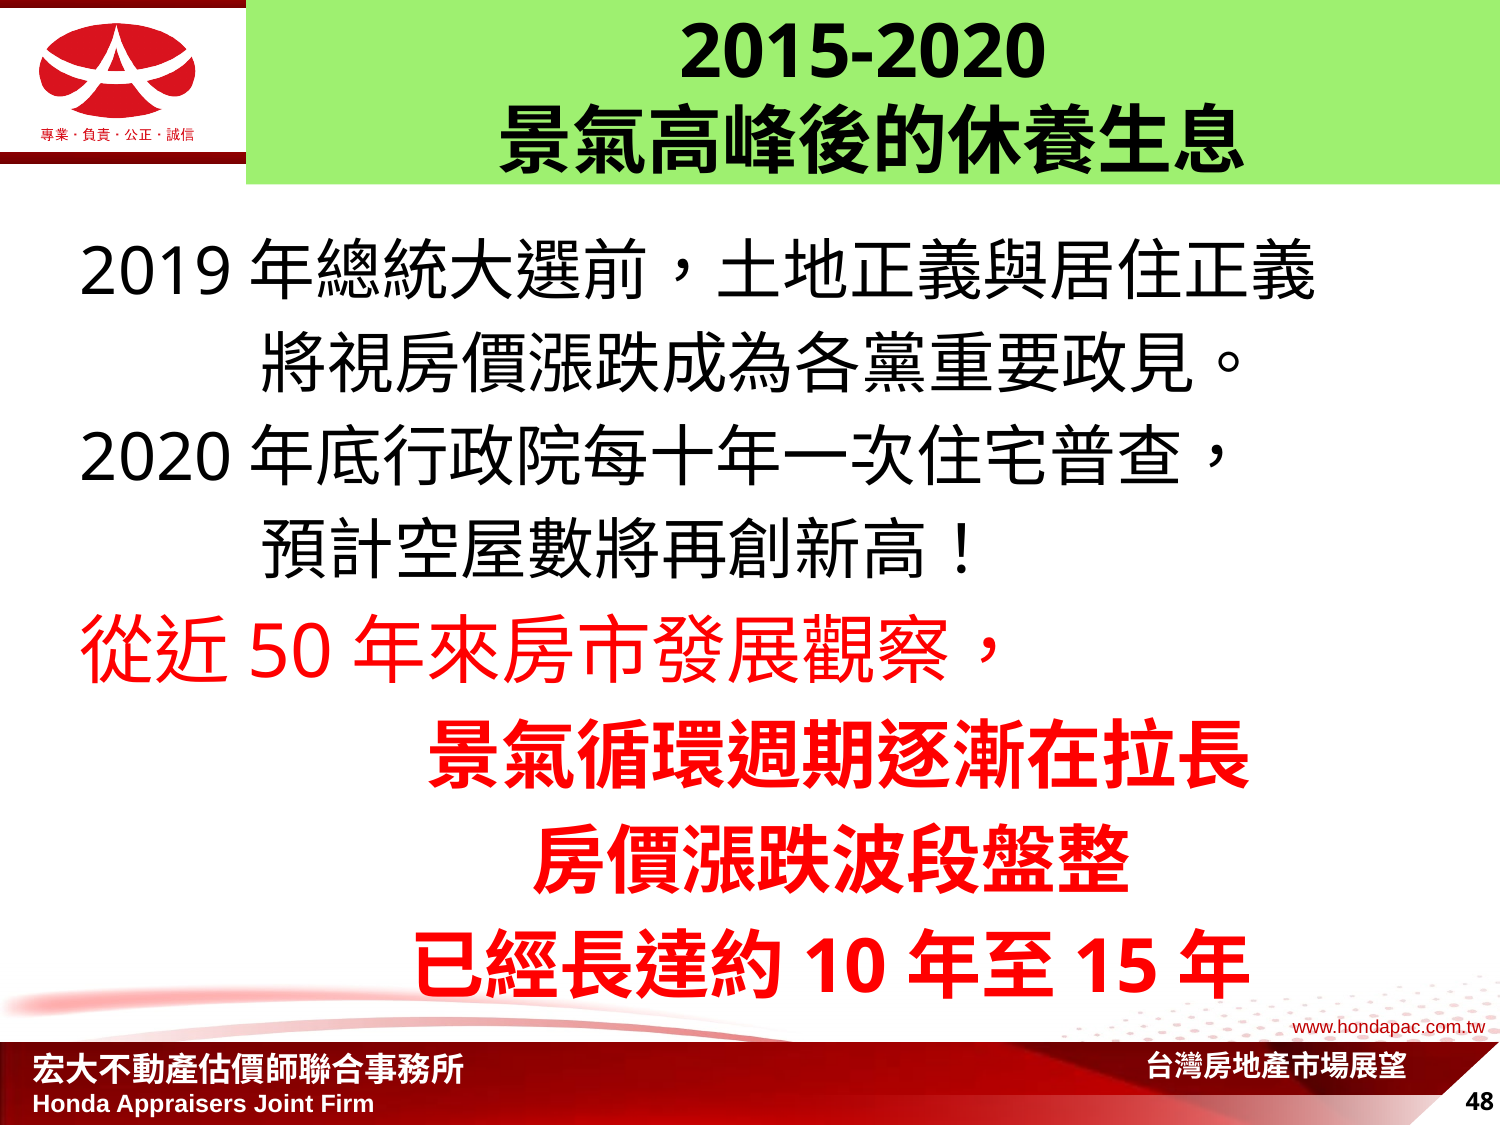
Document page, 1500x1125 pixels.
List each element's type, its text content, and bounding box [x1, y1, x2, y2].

title 2015-2020 景氣高峰後的休養生息 [245, 0, 1500, 185]
picture [0, 960, 1500, 1125]
list 2019年總統大選前，土地正義與居住正義 將視房價漲跌成為各黨重要政見。 2020年底行政院每十年一次住宅普查， 預計空屋數將再創新高！ 從近50年來房市發展觀察， 景氣循環週期逐漸在拉長 房價漲跌波段盤整 已經長達約10年至15年 [64, 219, 1495, 1006]
footer 台灣房地產市場展望 [609, 1042, 1424, 1093]
picture [0, 0, 245, 164]
slide_number 48 [1417, 1042, 1500, 1125]
